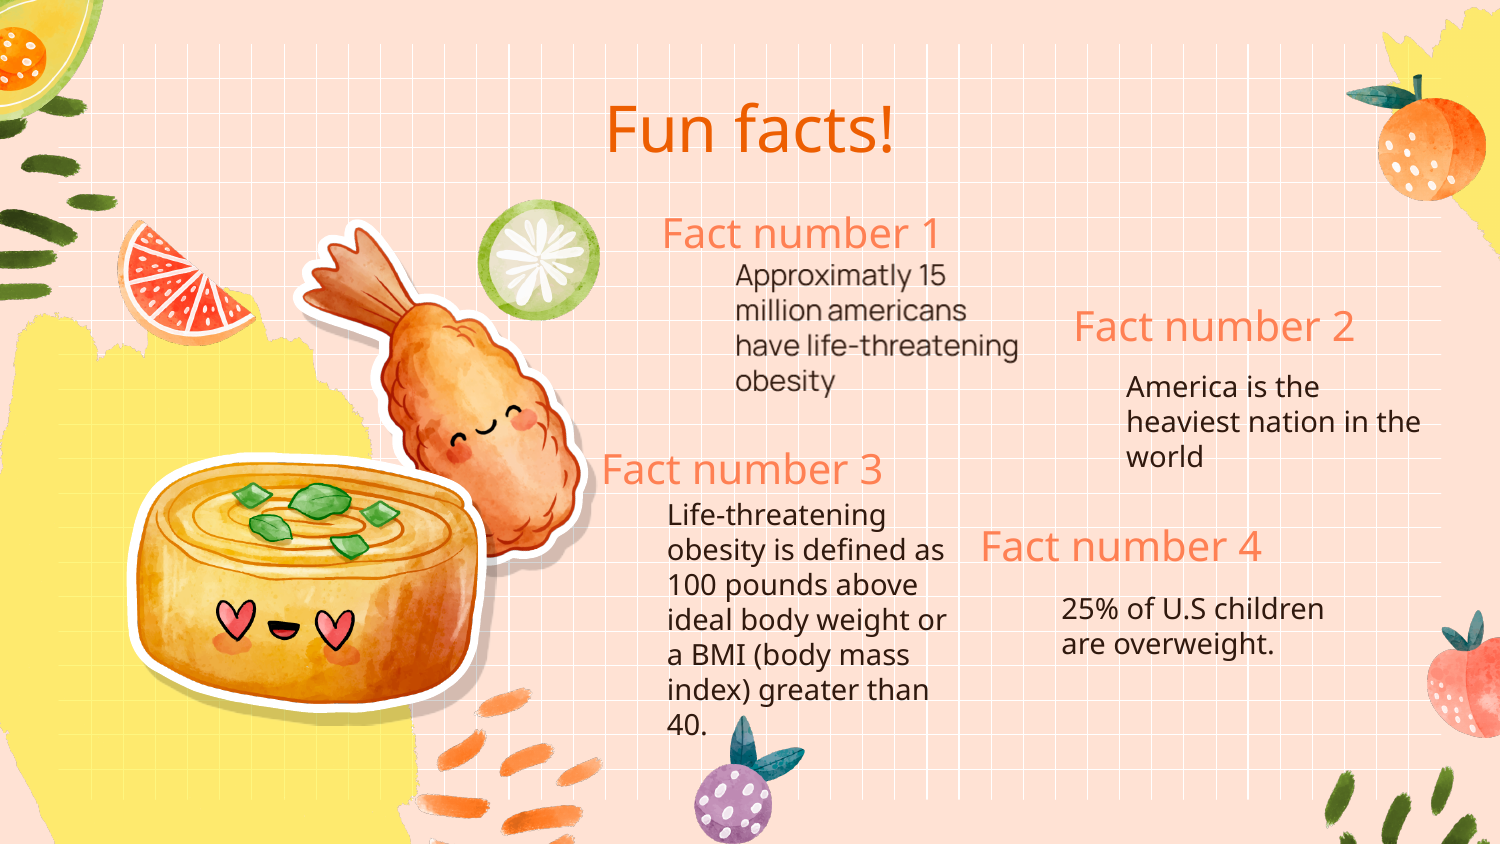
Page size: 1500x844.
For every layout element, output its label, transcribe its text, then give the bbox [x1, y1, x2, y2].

picture [420, 186, 600, 321]
subtitle 25% of U.S children are overweight. [1046, 575, 1379, 669]
picture [1427, 610, 1500, 738]
text_box Fact number 1 [646, 201, 979, 272]
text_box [135, 461, 478, 705]
picture [1316, 738, 1500, 844]
picture [716, 243, 1054, 418]
subtitle Fact number 4 [964, 514, 1298, 586]
subtitle America is the heaviest nation in the world [1111, 353, 1444, 448]
picture [0, 0, 645, 844]
subtitle Fact number 3 [585, 437, 919, 509]
picture [694, 715, 805, 844]
picture [1346, 0, 1500, 314]
subtitle Fact number 2 [1058, 294, 1391, 365]
title Fun facts! [118, 72, 1382, 167]
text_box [334, 209, 552, 569]
subtitle Life-threatening obesity is defined as 100 pounds above ideal body weight or a BMI (body mass index) greater than 40. [651, 481, 985, 576]
